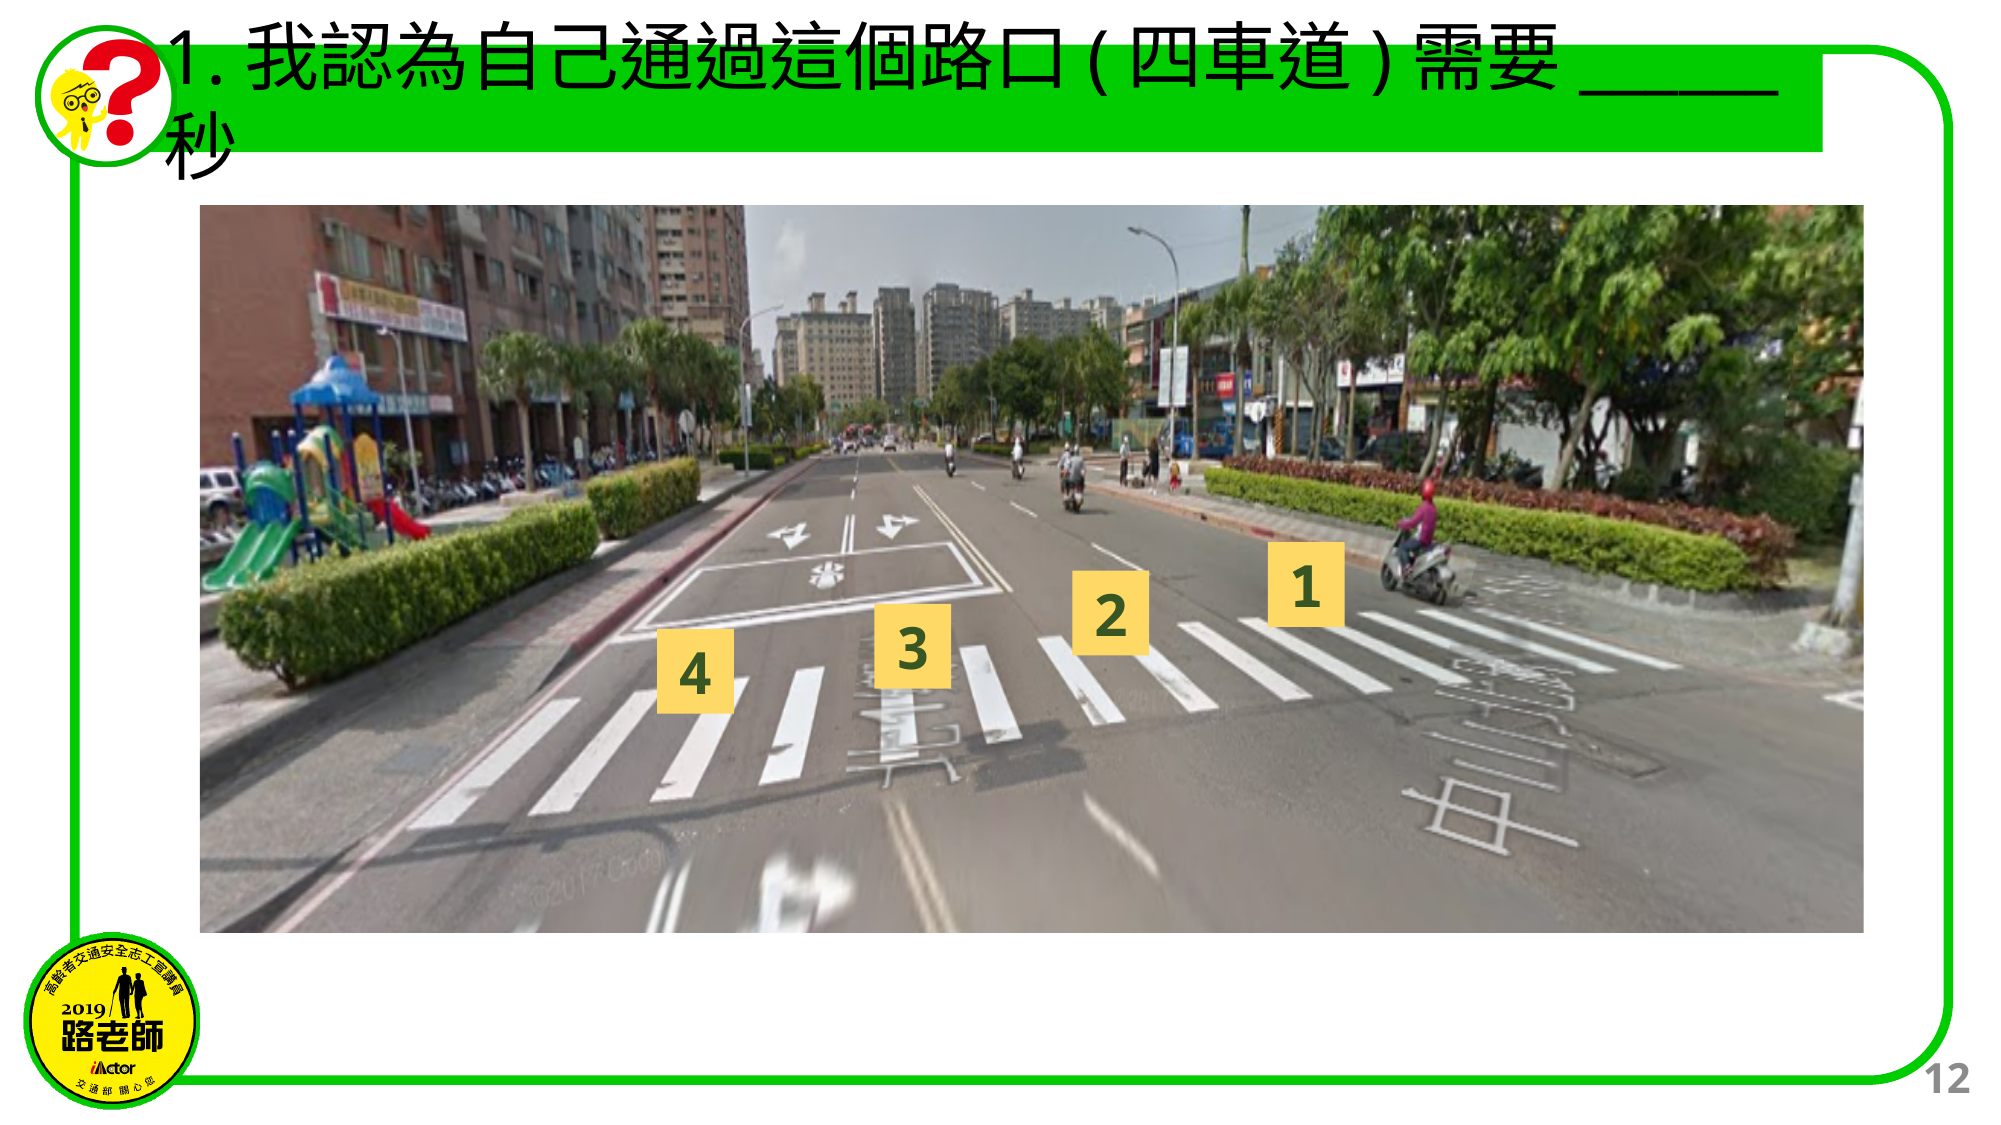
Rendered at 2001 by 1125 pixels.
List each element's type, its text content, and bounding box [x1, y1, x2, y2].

slide_number 12 [1536, 1050, 1986, 1110]
picture [22, 205, 1864, 1110]
title 1.我認為自己通過這個路口(四車道)需要______秒 [177, 41, 1828, 158]
picture [35, 25, 177, 167]
